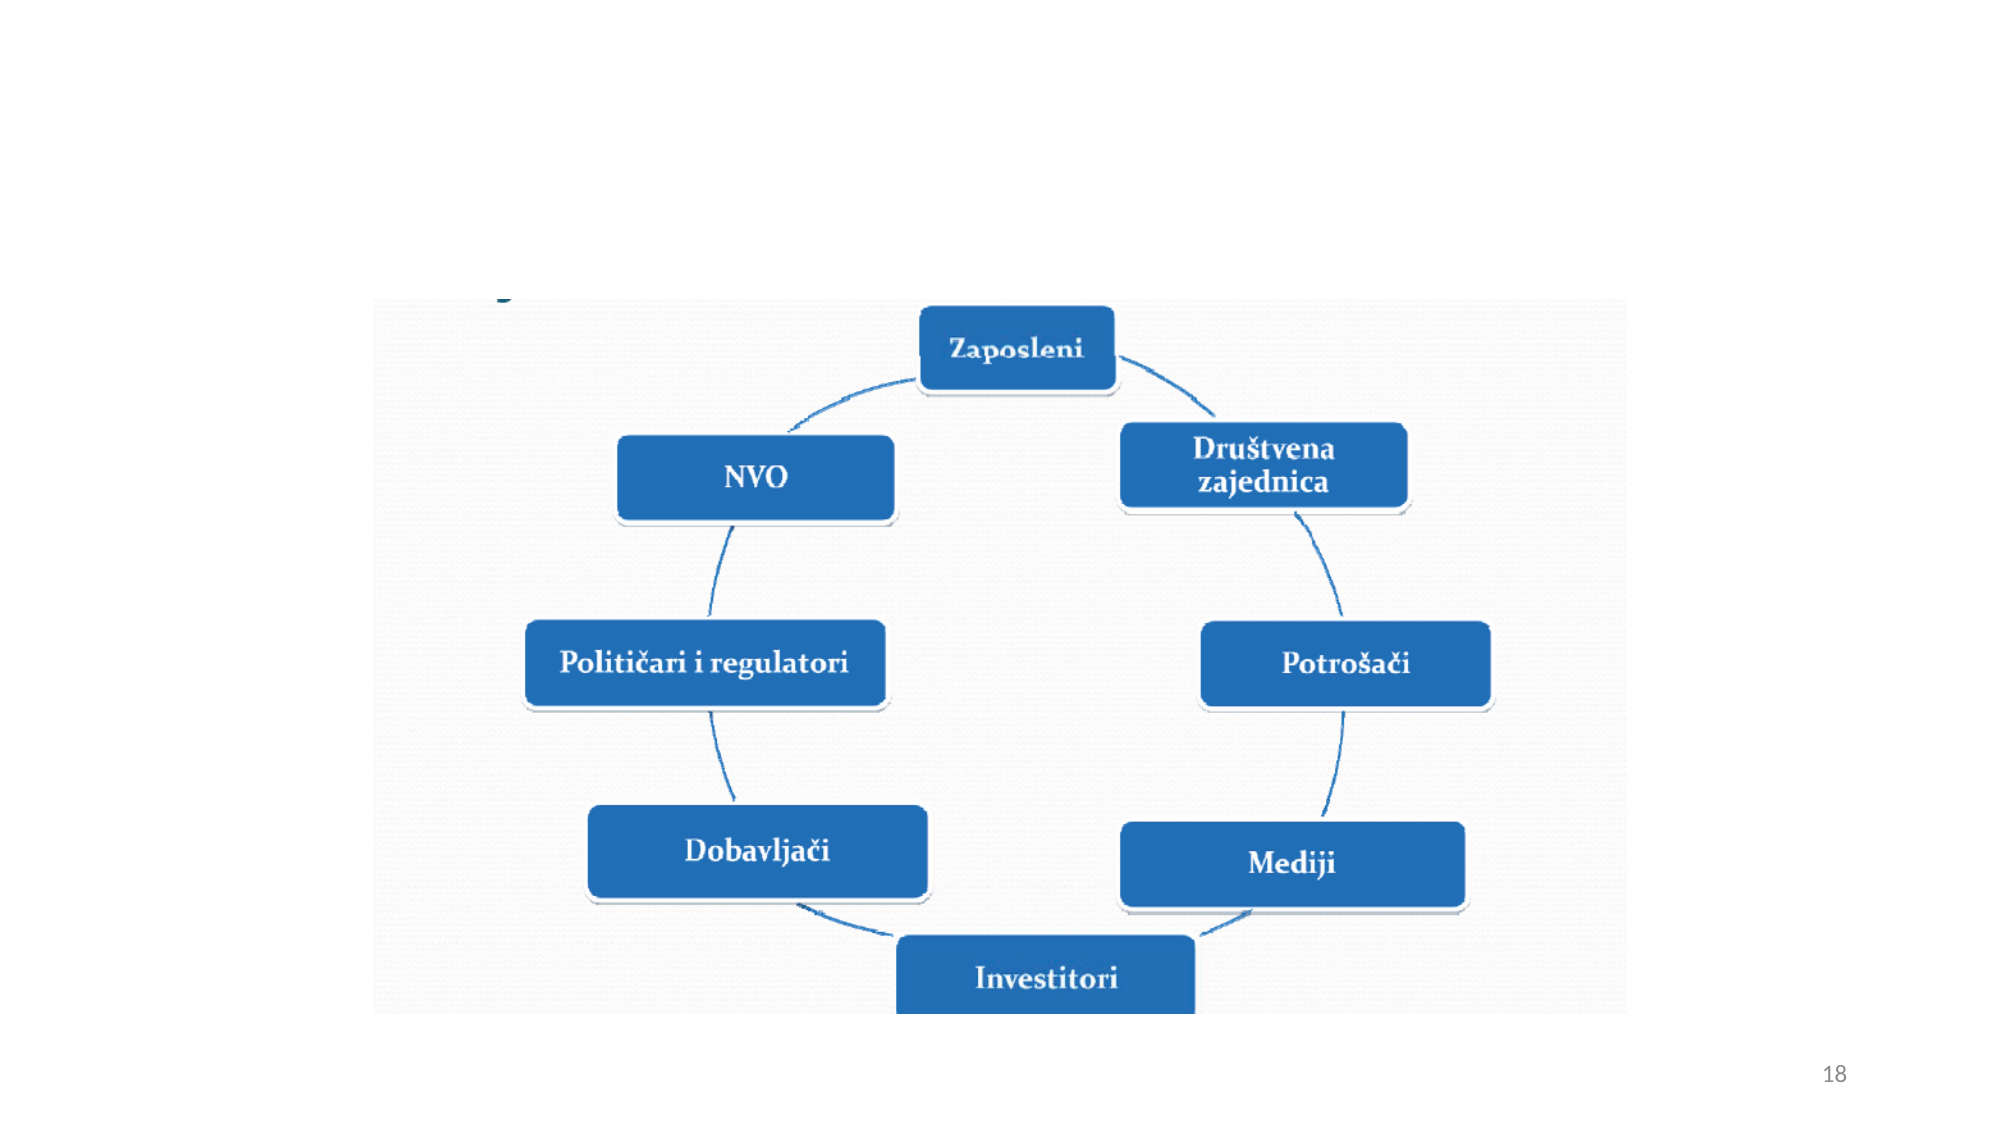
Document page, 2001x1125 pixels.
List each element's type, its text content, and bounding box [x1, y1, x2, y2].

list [373, 299, 1627, 1014]
slide_number 18 [1412, 1042, 1863, 1103]
